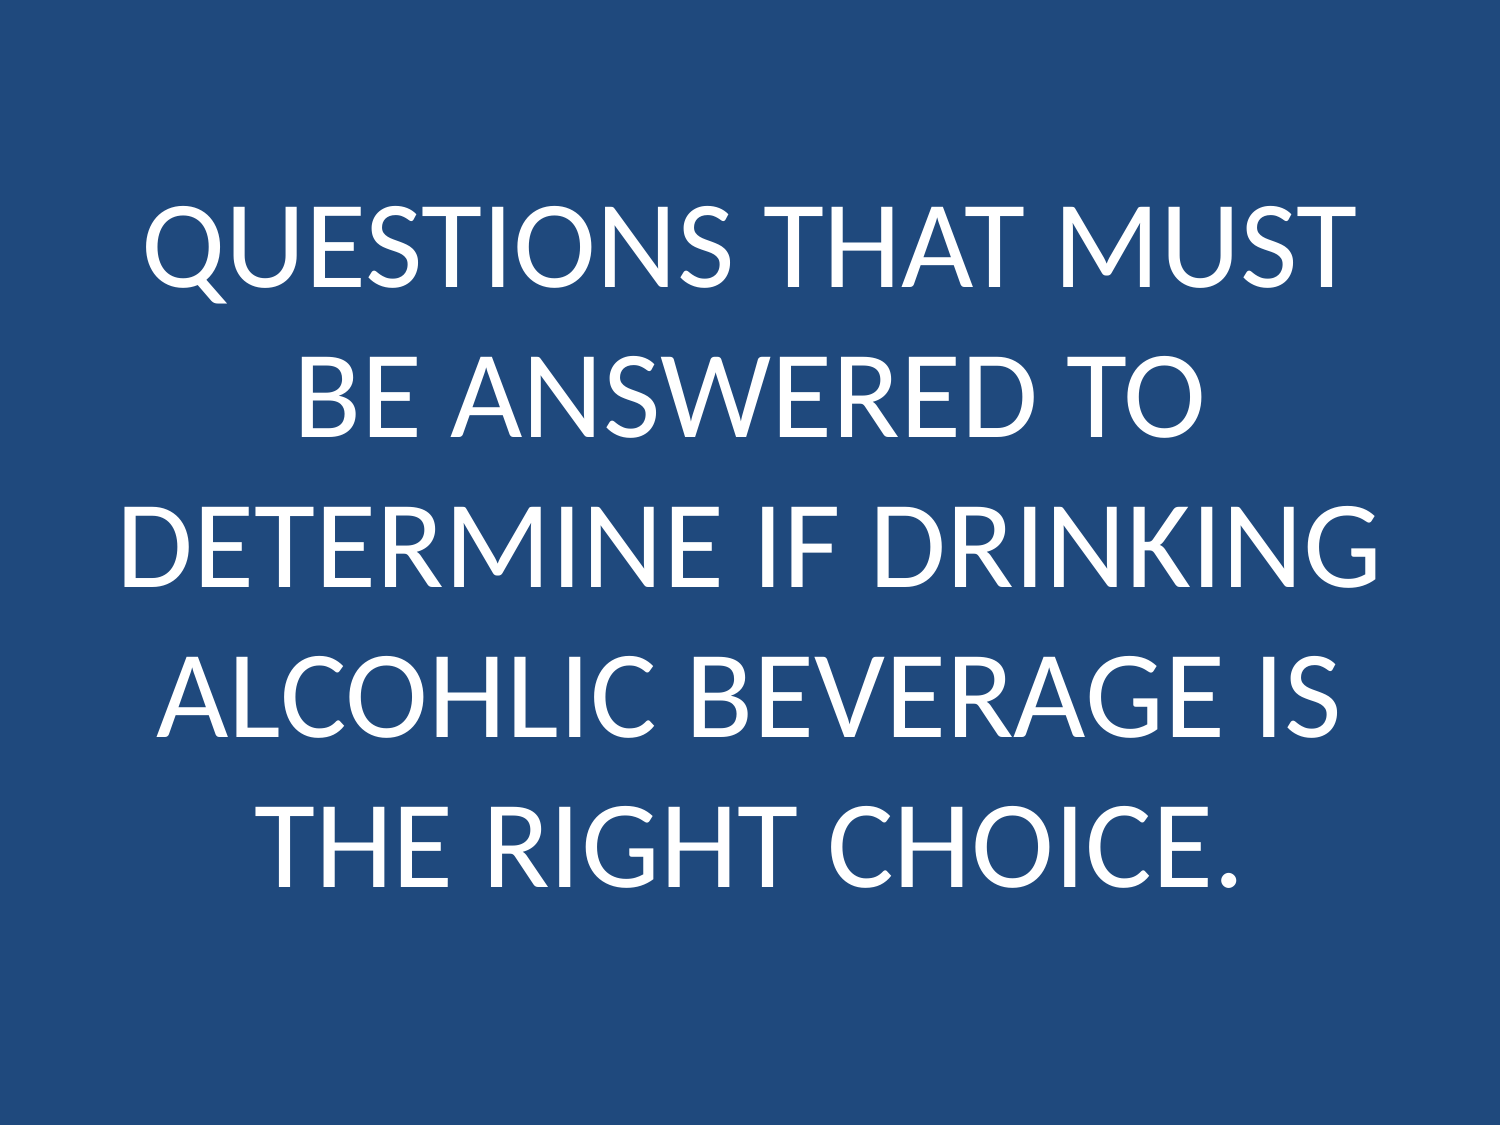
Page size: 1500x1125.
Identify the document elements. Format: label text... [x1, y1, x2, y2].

title QUESTIONS THAT MUST BE ANSWERED TO DETERMINE IF DRINKING ALCOHLIC BEVERAGE IS THE RIGHT CHOICE. [75, 0, 1425, 1075]
